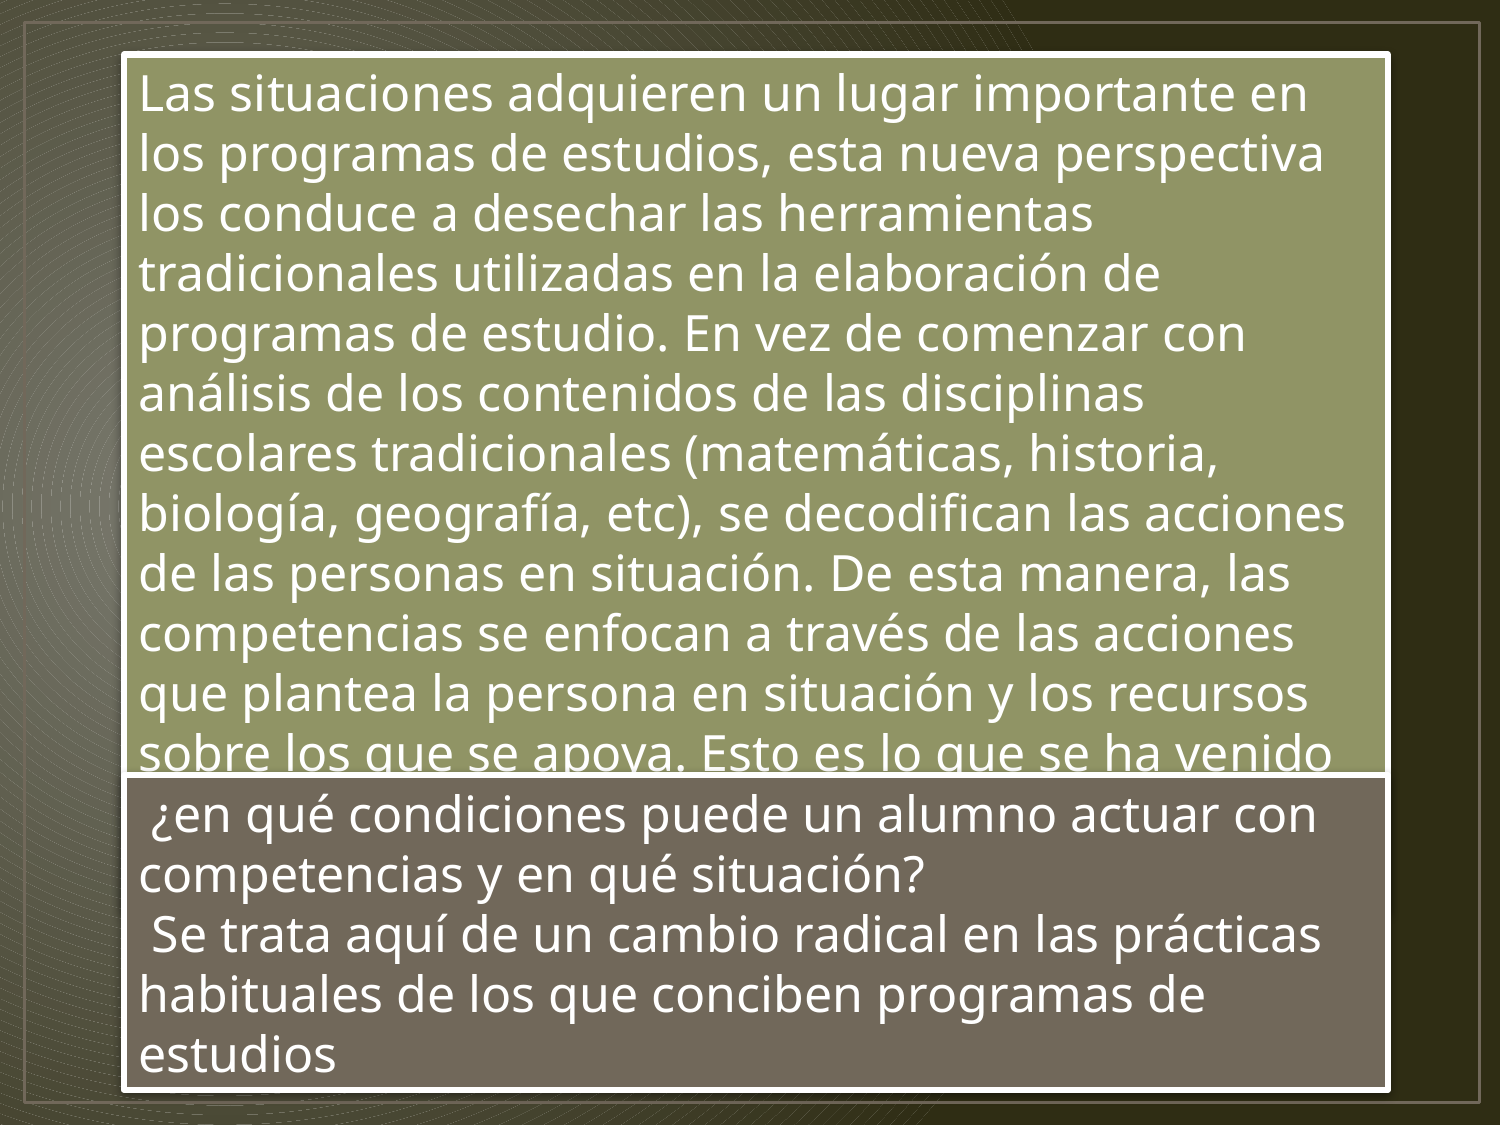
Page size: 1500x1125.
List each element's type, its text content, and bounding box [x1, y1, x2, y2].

text_box ¿en qué condiciones puede un alumno actuar con competencias y en qué situación? Se trata aquí de un cambio radical en las prácticas habituales de los que conciben programas de estudios [121, 772, 1391, 1093]
text_box Las situaciones adquieren un lugar importante en los programas de estudios, esta nueva perspectiva los conduce a desechar las herramientas tradicionales utilizadas en la elaboración de programas de estudio. En vez de comenzar con análisis de los contenidos de las disciplinas escolares tradicionales (matemáticas, historia, biología, geografía, etc), se decodifican las acciones de las personas en situación. De esta manera, las competencias se enfocan a través de las acciones que plantea la persona en situación y los recursos sobre los que se apoya. Esto es lo que se ha venido llamando comúnmente “desempeño competente en situación” [121, 51, 1391, 770]
